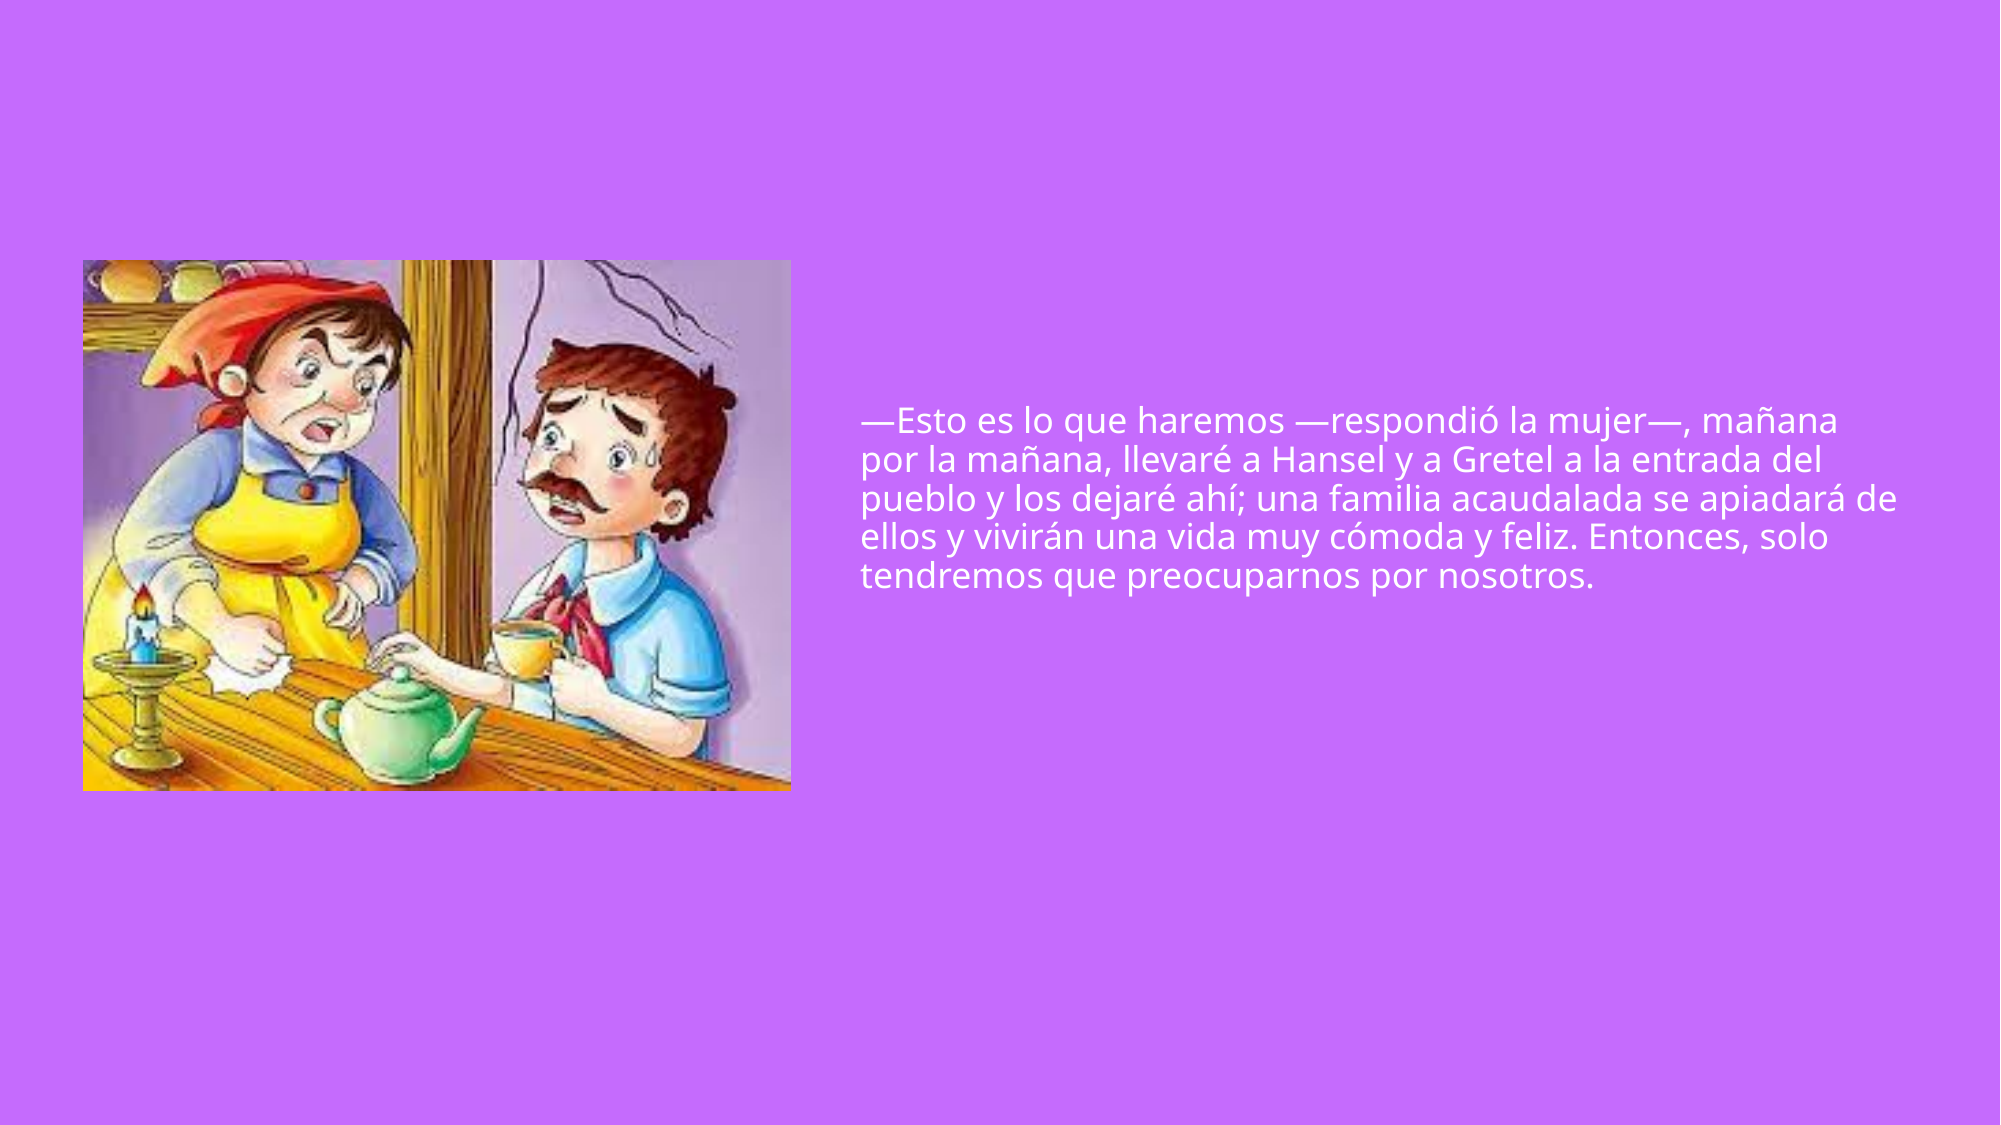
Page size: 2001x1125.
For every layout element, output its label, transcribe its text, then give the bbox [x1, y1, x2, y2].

picture [82, 260, 791, 791]
title —Esto es lo que haremos —respondió la mujer—, mañana por la mañana, llevaré a Hansel y a Gretel a la entrada del pueblo y los dejaré ahí; una familia acaudalada se apiadará de ellos y vivirán una vida muy cómoda y feliz. Entonces, solo tendremos que preocuparnos por nosotros. [845, 390, 1917, 609]
